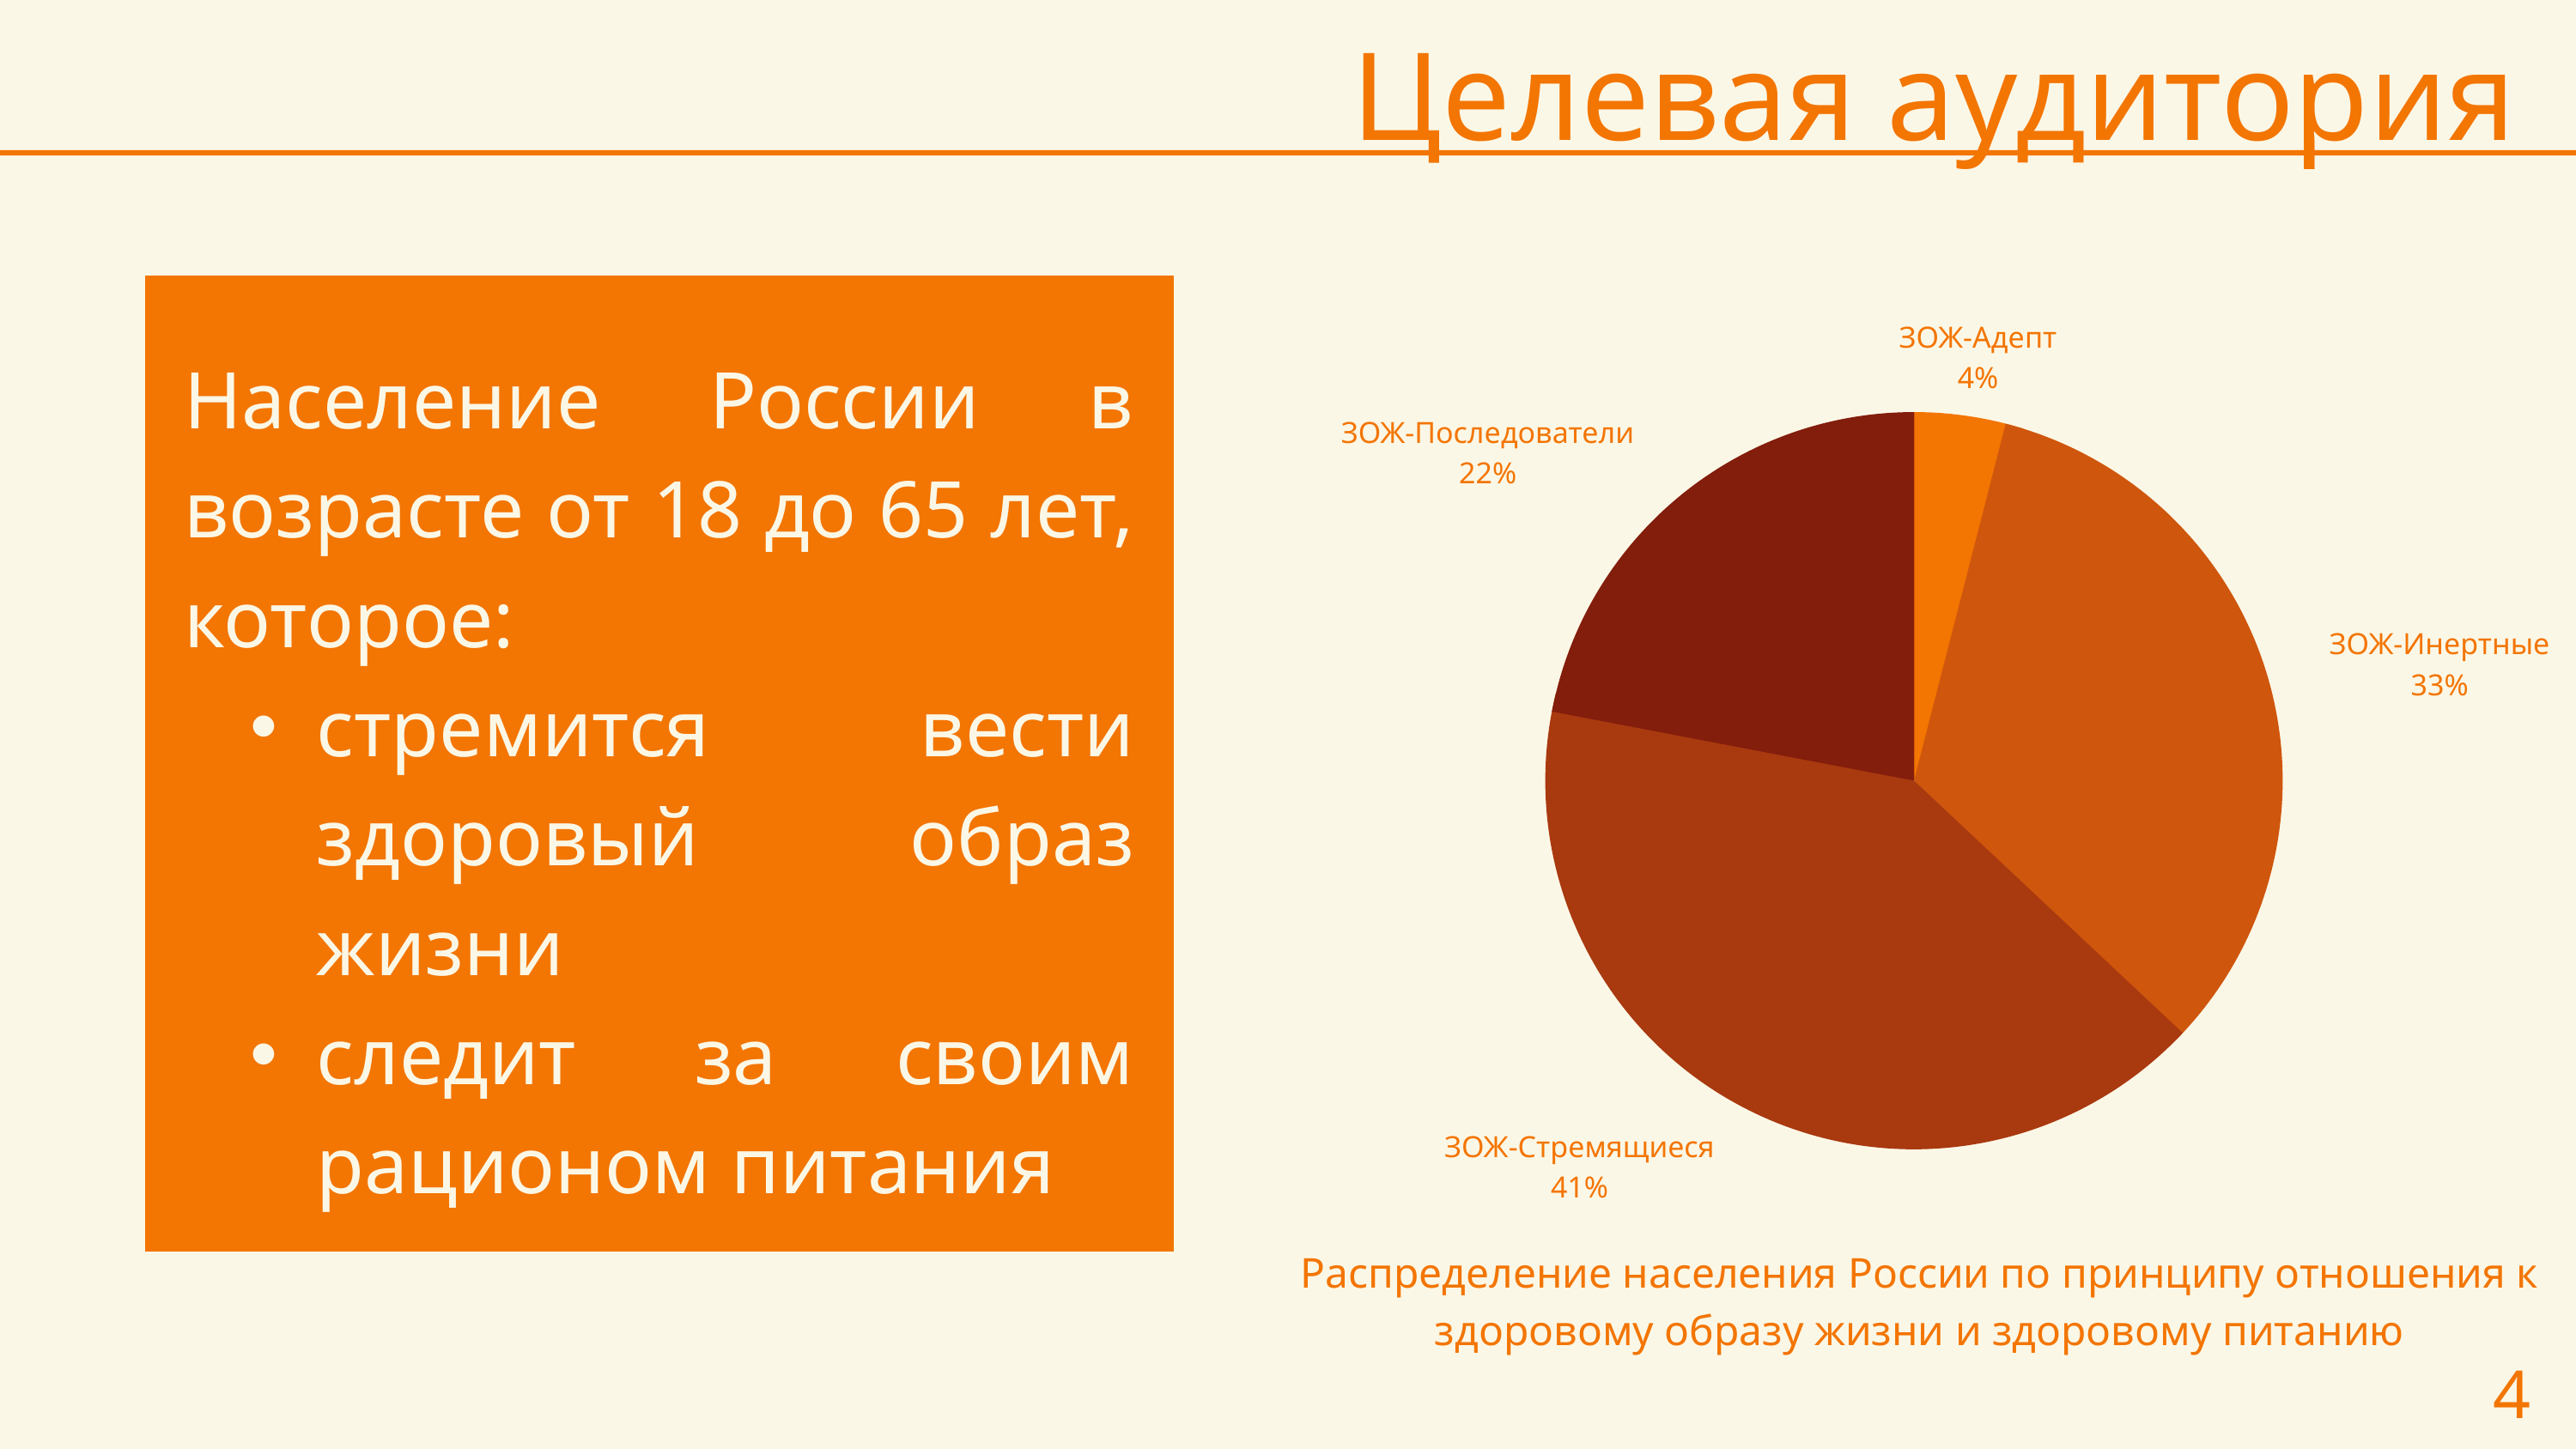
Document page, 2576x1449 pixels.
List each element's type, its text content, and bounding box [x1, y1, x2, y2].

text_box Распределение населения России по принципу отношения к здоровому образу жизни и здоровому питанию [1287, 1238, 2553, 1354]
text_box [0, 149, 2576, 156]
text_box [144, 275, 1174, 1252]
text_box Целевая аудитория [1335, 156, 2533, 165]
text_box 4 [2493, 1338, 2530, 1432]
text_box Целевая аудитория [1335, 0, 2533, 149]
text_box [1335, 312, 2553, 1201]
